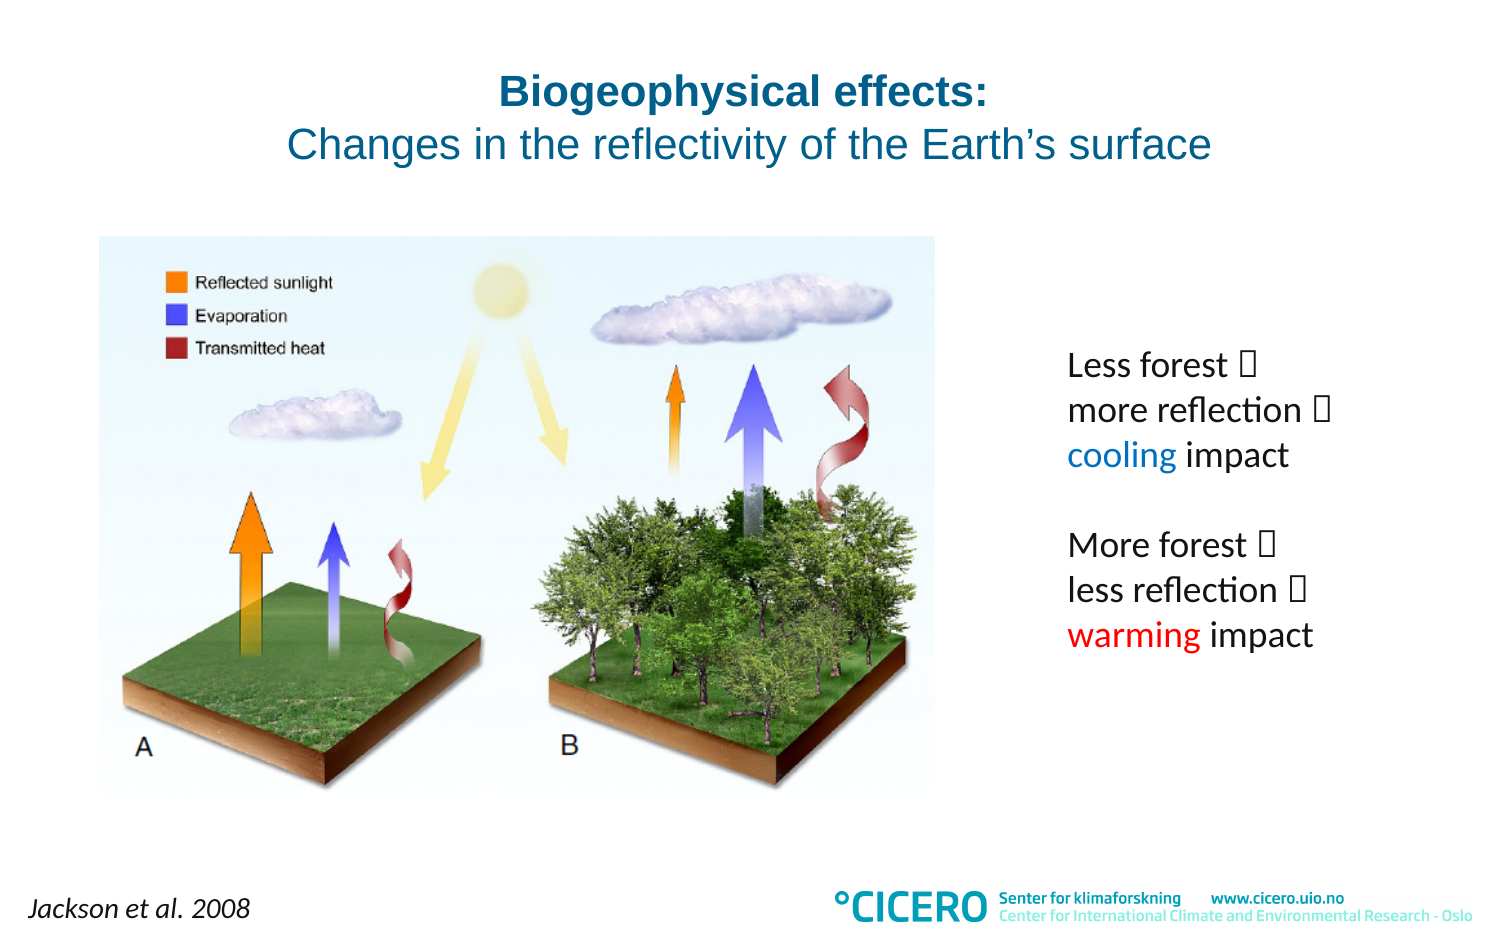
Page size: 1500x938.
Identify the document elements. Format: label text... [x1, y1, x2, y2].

text_box Jackson et al. 2008 [13, 881, 266, 932]
text_box Less forest  more reflection  cooling impact More forest  less reflection  warming impact [1052, 332, 1416, 753]
title Biogeophysical effects: Changes in the reflectivity of the Earth’s surface [75, 37, 1425, 194]
picture [835, 891, 1472, 922]
picture [99, 235, 935, 799]
